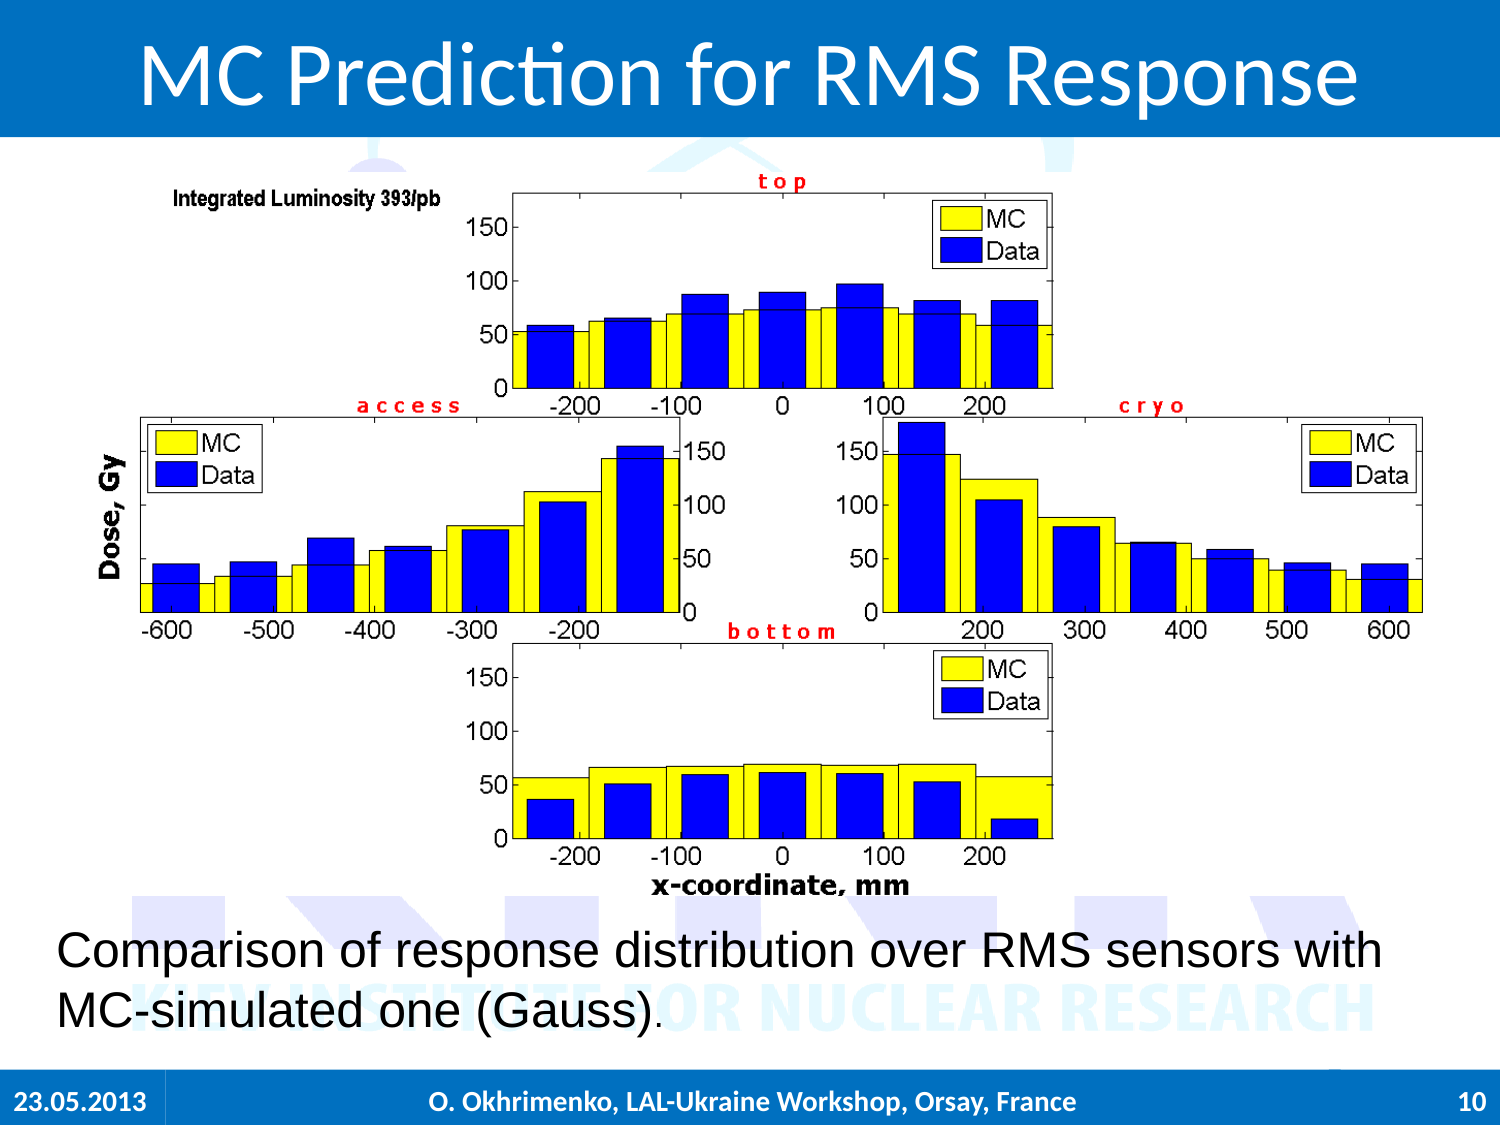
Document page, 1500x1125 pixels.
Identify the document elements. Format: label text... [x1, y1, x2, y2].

title MC Prediction for RMS Response [0, 0, 1500, 138]
slide_number 10 [1328, 1069, 1500, 1125]
footer O. Okhrimenko, LAL-Ukraine Workshop, Orsay, France [165, 1069, 1328, 1125]
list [74, 172, 1426, 896]
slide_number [0, 1069, 165, 1125]
text_box Comparison of response distribution over RMS sensors with MC-simulated one (Gauss). [41, 910, 1447, 1046]
